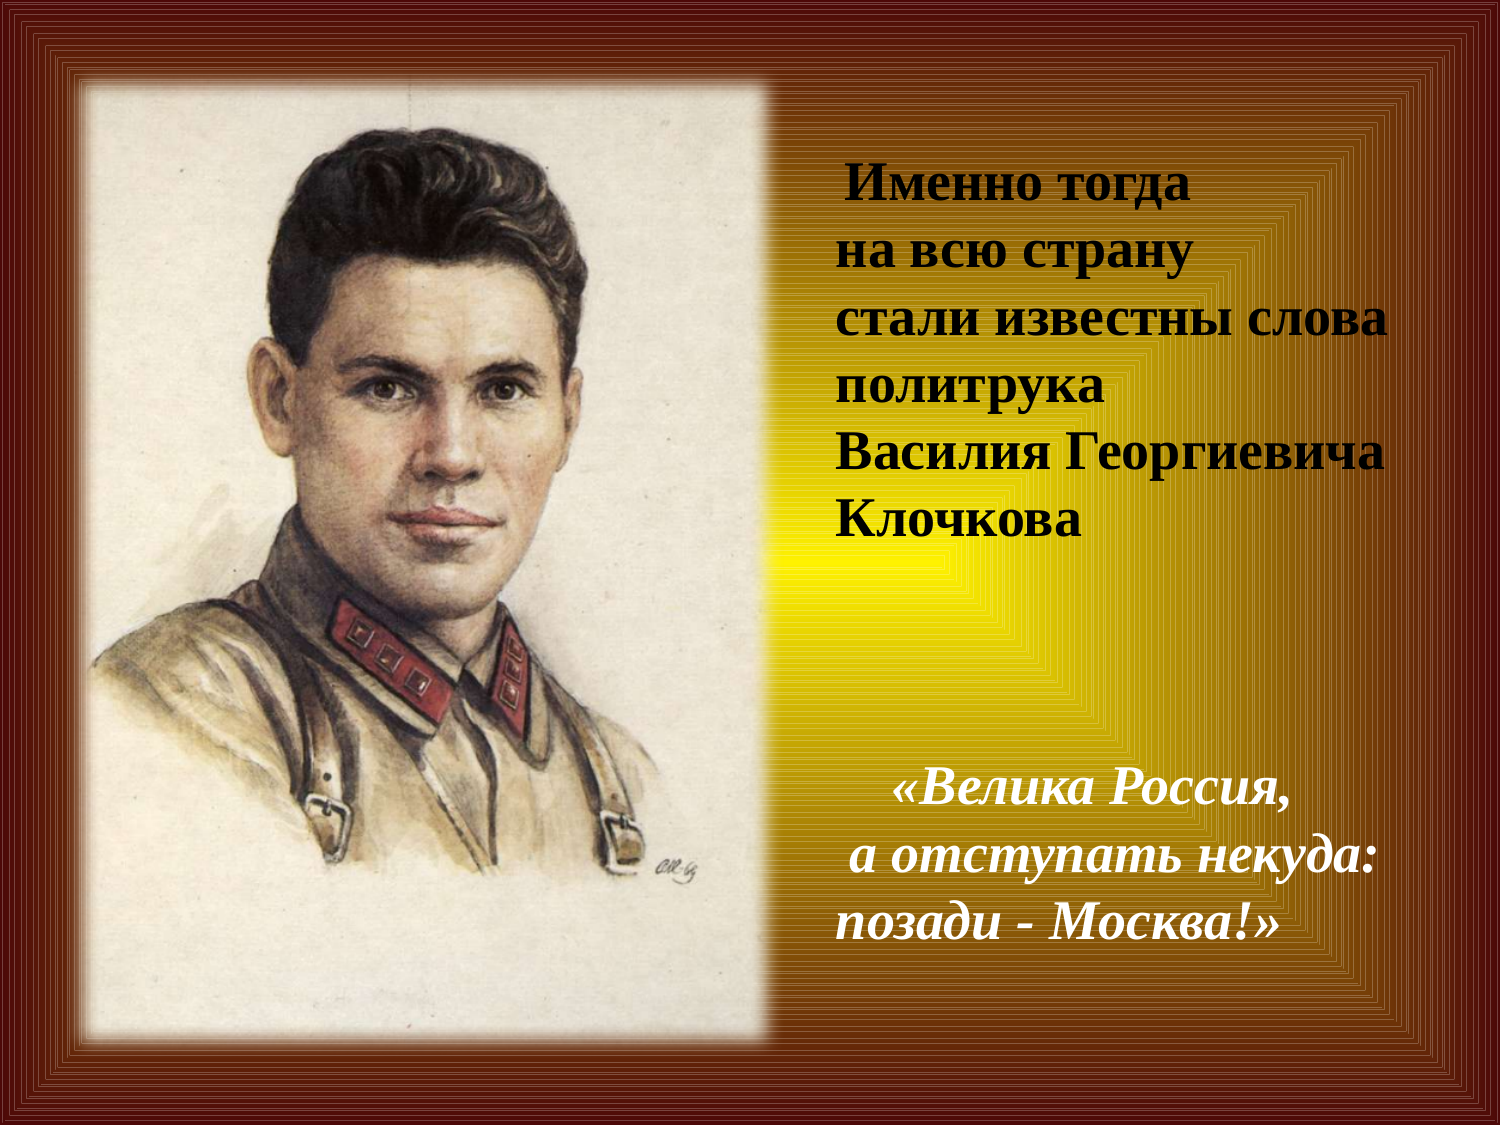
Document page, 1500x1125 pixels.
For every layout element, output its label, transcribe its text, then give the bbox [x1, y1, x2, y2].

list Именно тогда на всю страну стали известны слова политрука Василия Георгиевича Клочкова «Велика Россия, а отступать некуда: позади - Москва!» [773, 137, 1437, 1071]
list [64, 65, 786, 1059]
